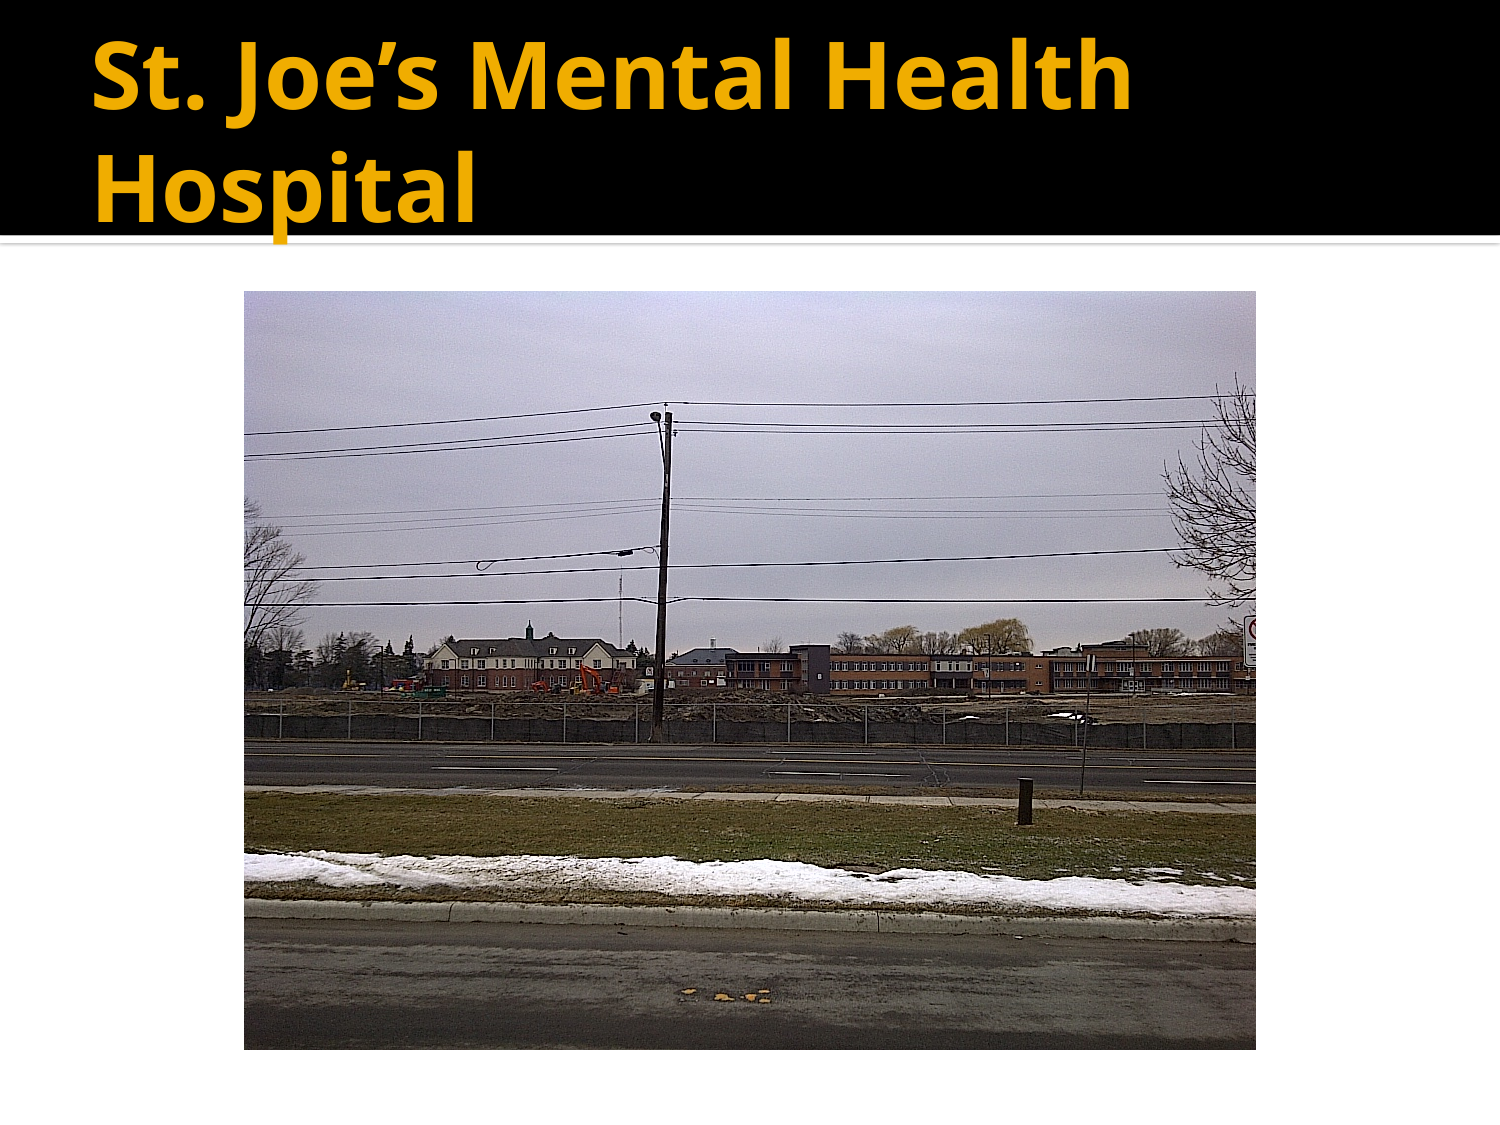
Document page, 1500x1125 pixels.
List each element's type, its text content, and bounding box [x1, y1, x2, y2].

title St. Joe’s Mental Health Hospital [75, 25, 1425, 231]
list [244, 291, 1256, 1050]
